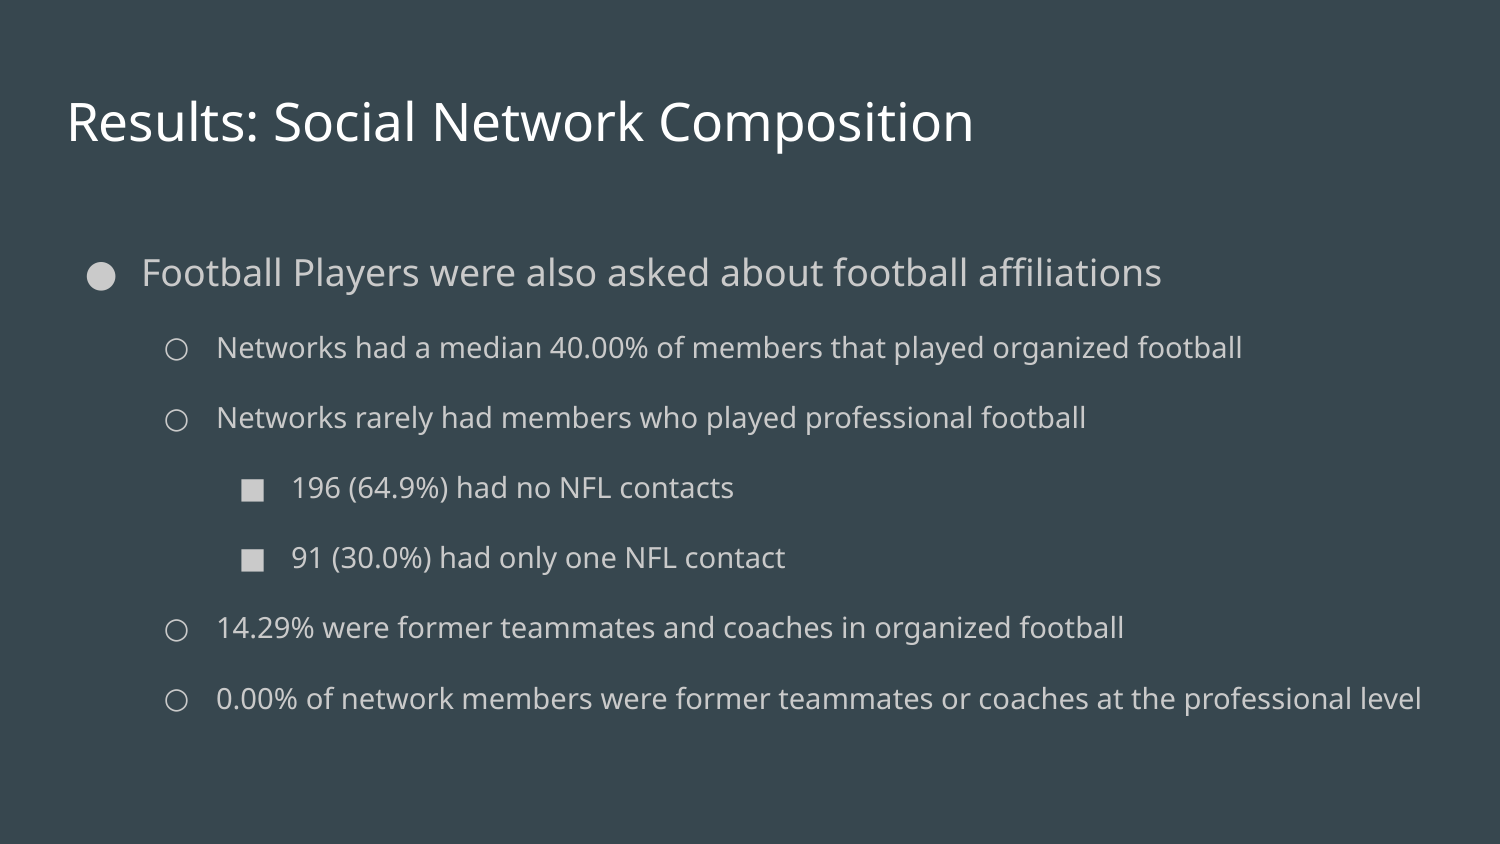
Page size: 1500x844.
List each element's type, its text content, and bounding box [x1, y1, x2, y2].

title Results: Social Network Composition [51, 72, 1449, 167]
list Football Players were also asked about football affiliations Networks had a median 40.00% of members that played organized football Networks rarely had members who played professional football 196 (64.9%) had no NFL contacts 91 (30.0%) had only one NFL contact 14.29% were former teammates and coaches in organized football 0.00% of network members were former teammates or coaches at the professional level [51, 189, 1449, 750]
